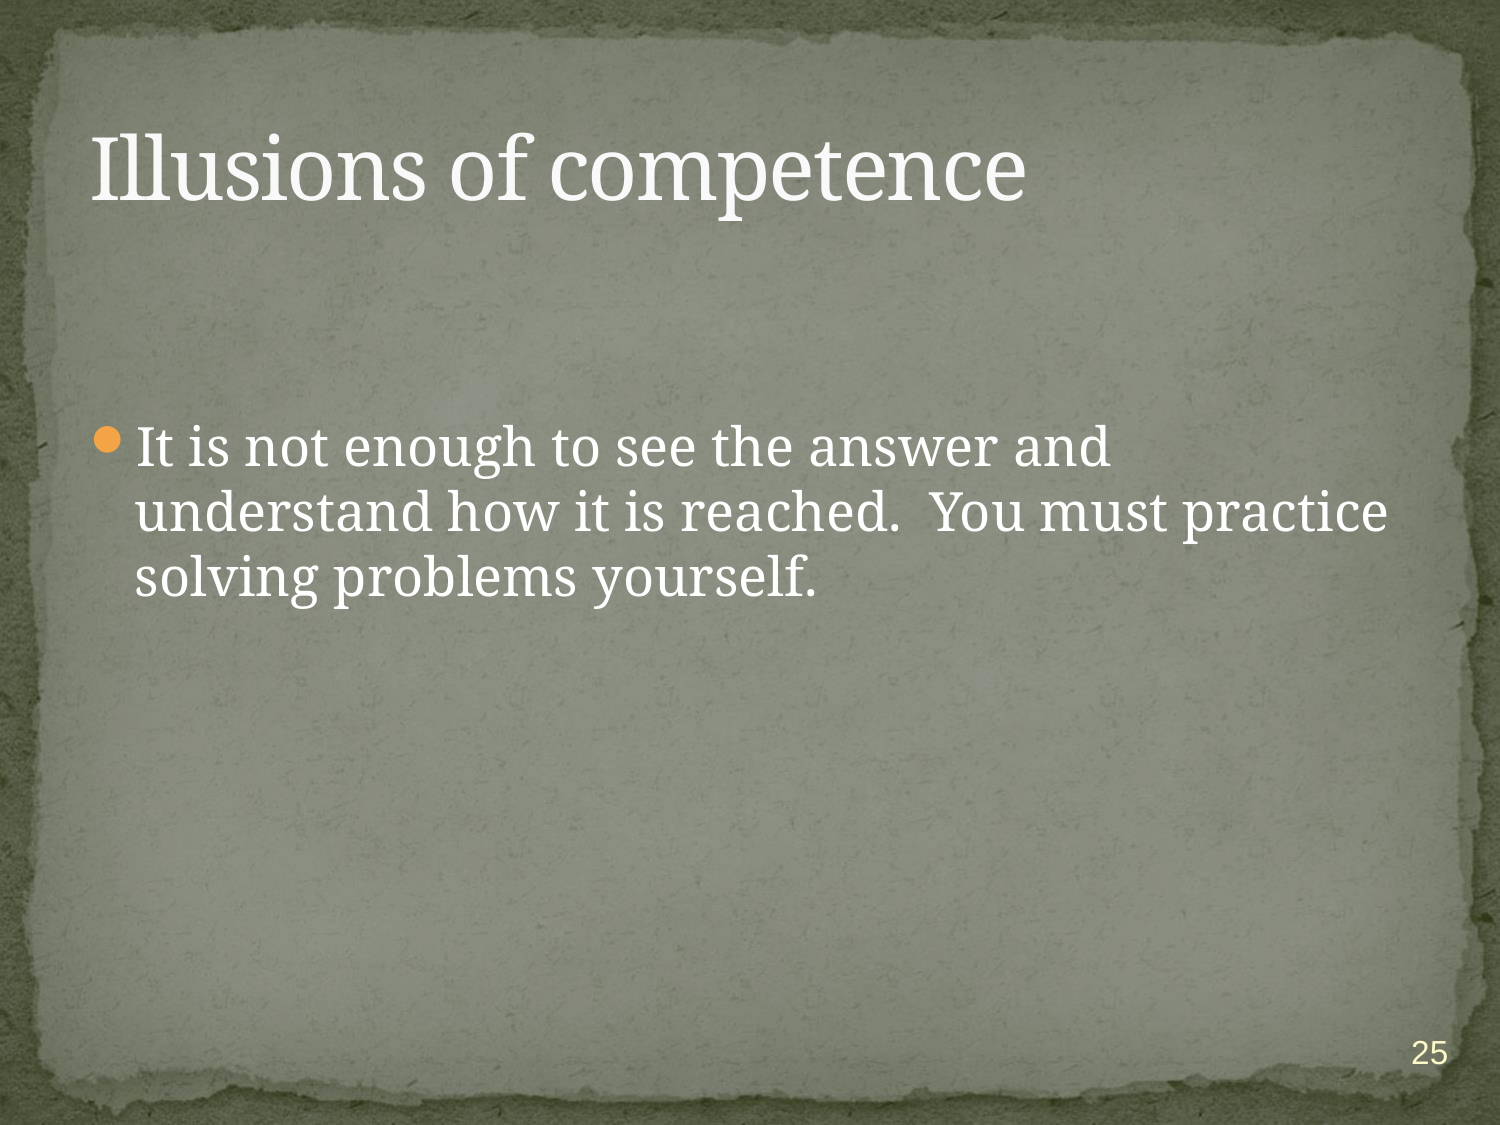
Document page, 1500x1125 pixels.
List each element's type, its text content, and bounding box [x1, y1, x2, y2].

title Illusions of competence [74, 24, 1425, 225]
slide_number 25 [1379, 1014, 1480, 1089]
list It is not enough to see the answer and understand how it is reached. You must practice solving problems yourself. [75, 249, 1425, 1000]
picture [0, 0, 1500, 1125]
